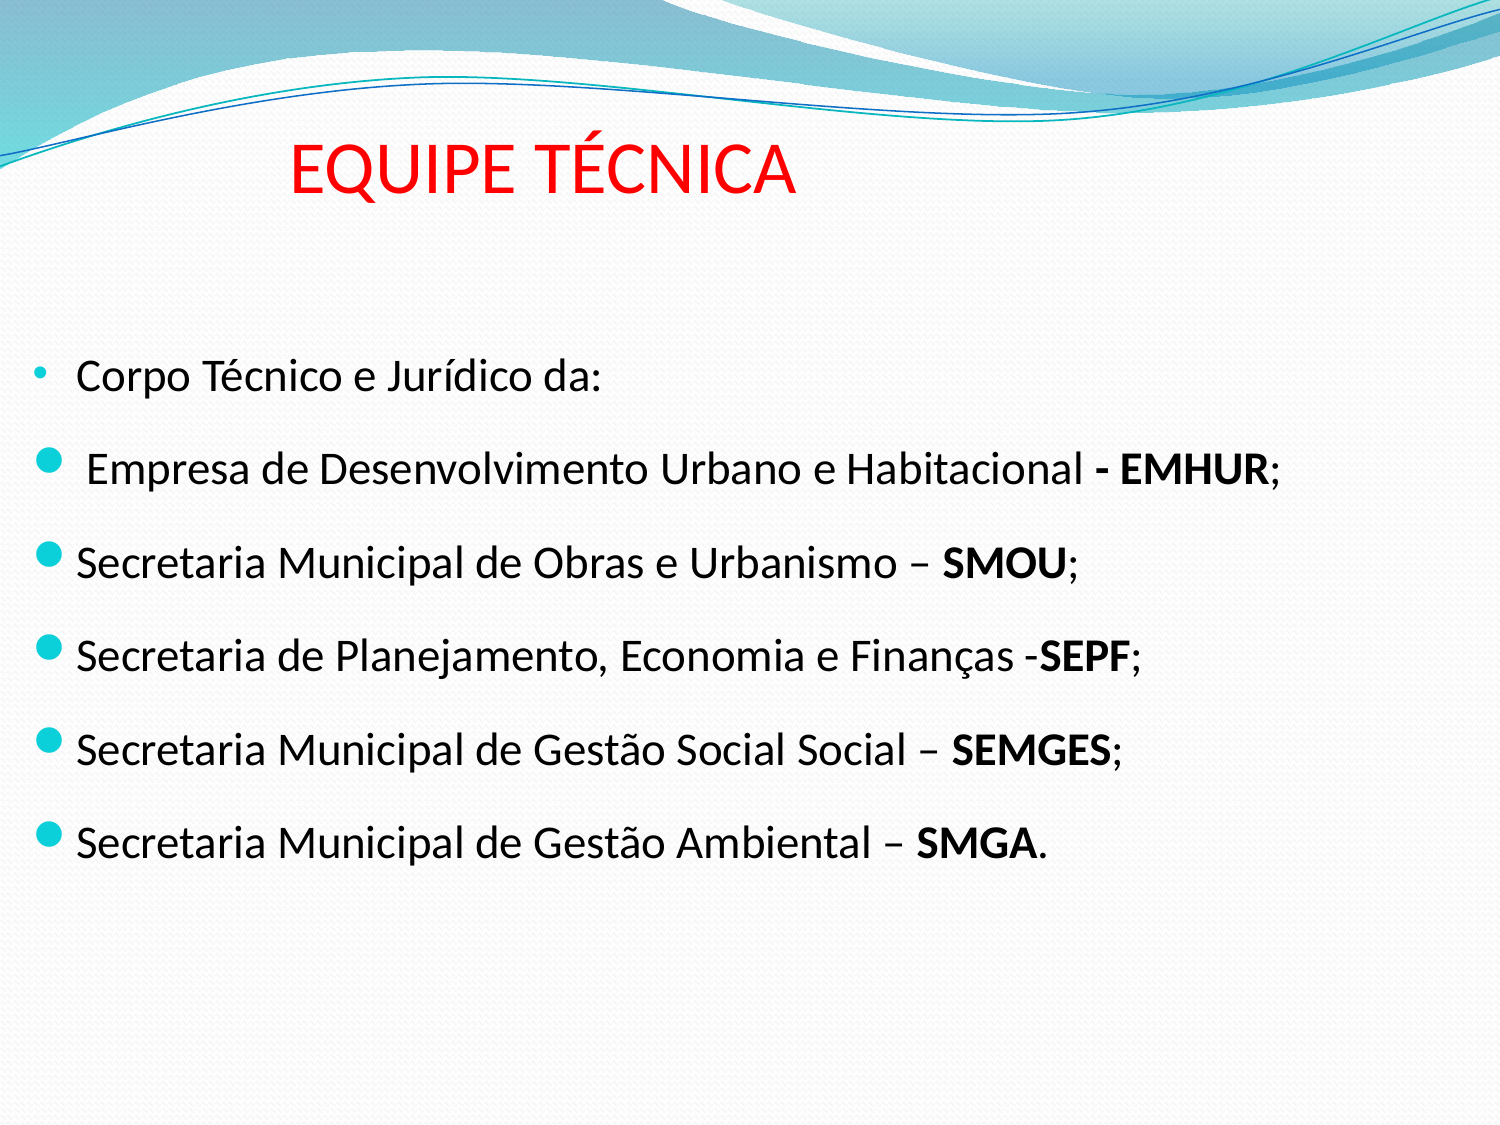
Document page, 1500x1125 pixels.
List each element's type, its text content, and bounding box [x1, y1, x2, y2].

title EQUIPE TÉCNICA [289, 89, 847, 209]
list Corpo Técnico e Jurídico da: Empresa de Desenvolvimento Urbano e Habitacional - EMHUR; Secretaria Municipal de Obras e Urbanismo – SMOU; Secretaria de Planejamento, Economia e Finanças -SEPF; Secretaria Municipal de Gestão Social Social – SEMGES; Secretaria Municipal de Gestão Ambiental – SMGA. [17, 243, 1460, 882]
